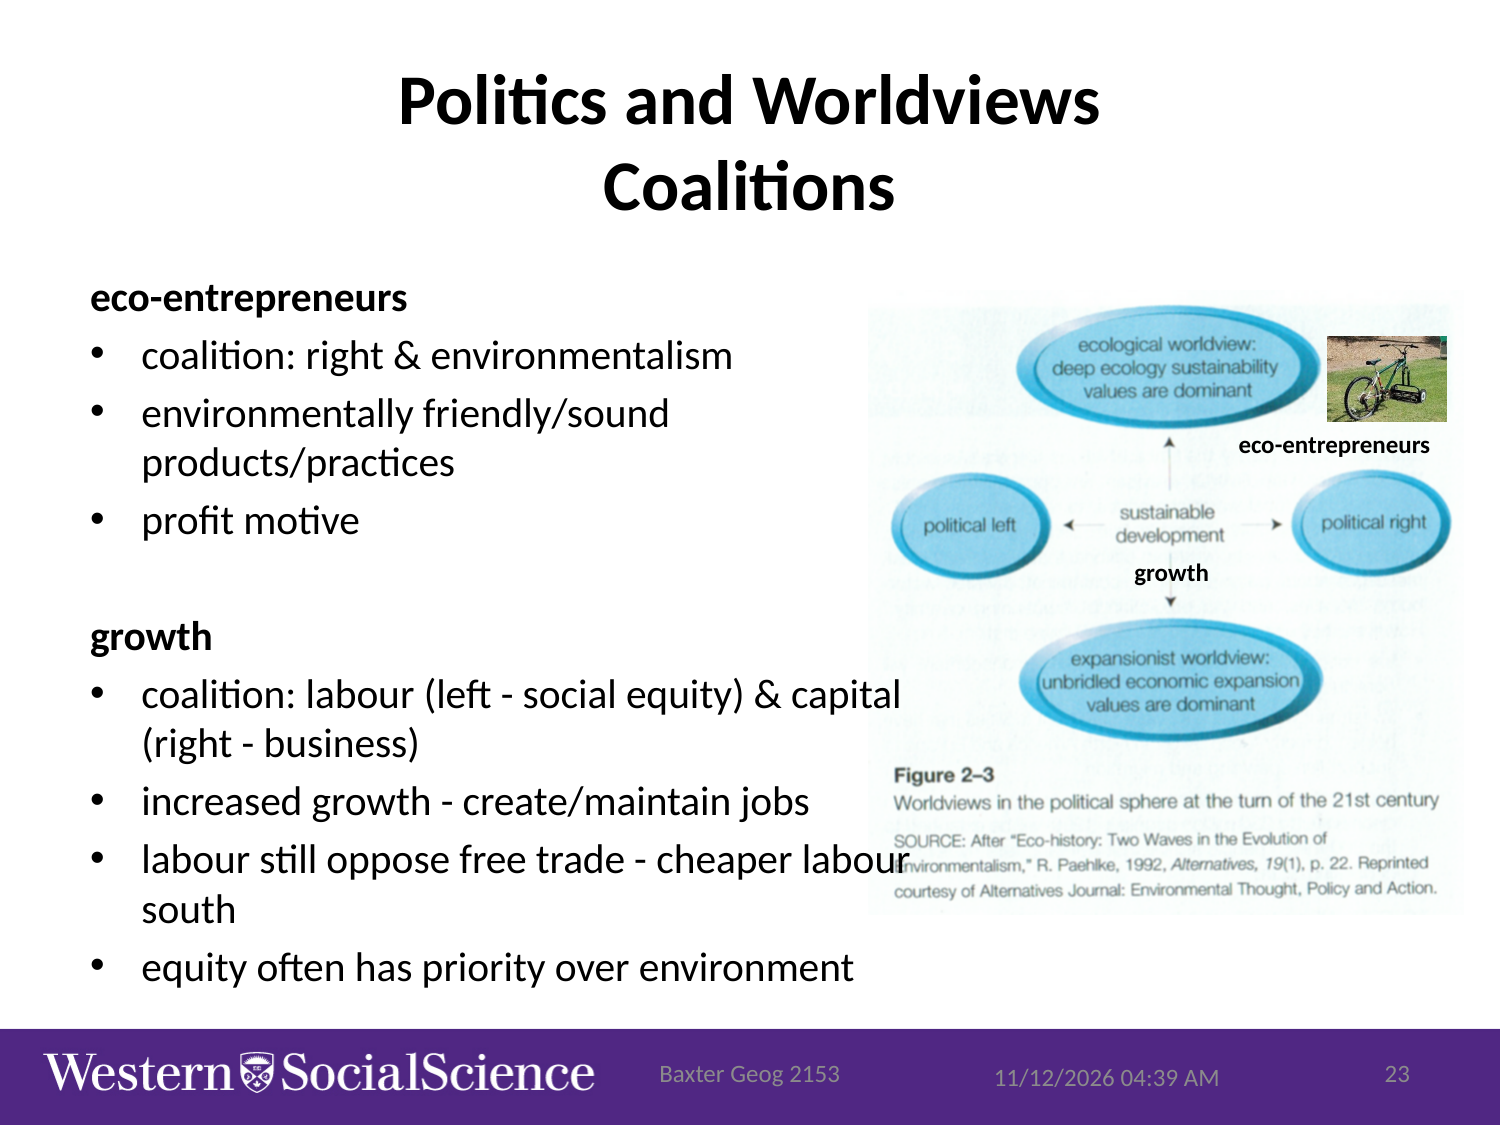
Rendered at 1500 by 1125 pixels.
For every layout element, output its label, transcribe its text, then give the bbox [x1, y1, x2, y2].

list eco-entrepreneurs coalition: right & environmentalism environmentally friendly/sound products/practices profit motive growth coalition: labour (left - social equity) & capital (right - business) increased growth - create/maintain jobs labour still oppose free trade - cheaper labour south equity often has priority over environment [75, 262, 939, 1005]
slide_number 23 [1074, 1042, 1425, 1103]
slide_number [978, 1046, 1329, 1107]
title Politics and Worldviews Coalitions [75, 45, 1425, 233]
footer Baxter Geog 2153 [512, 1042, 988, 1103]
picture [0, 0, 1500, 1125]
